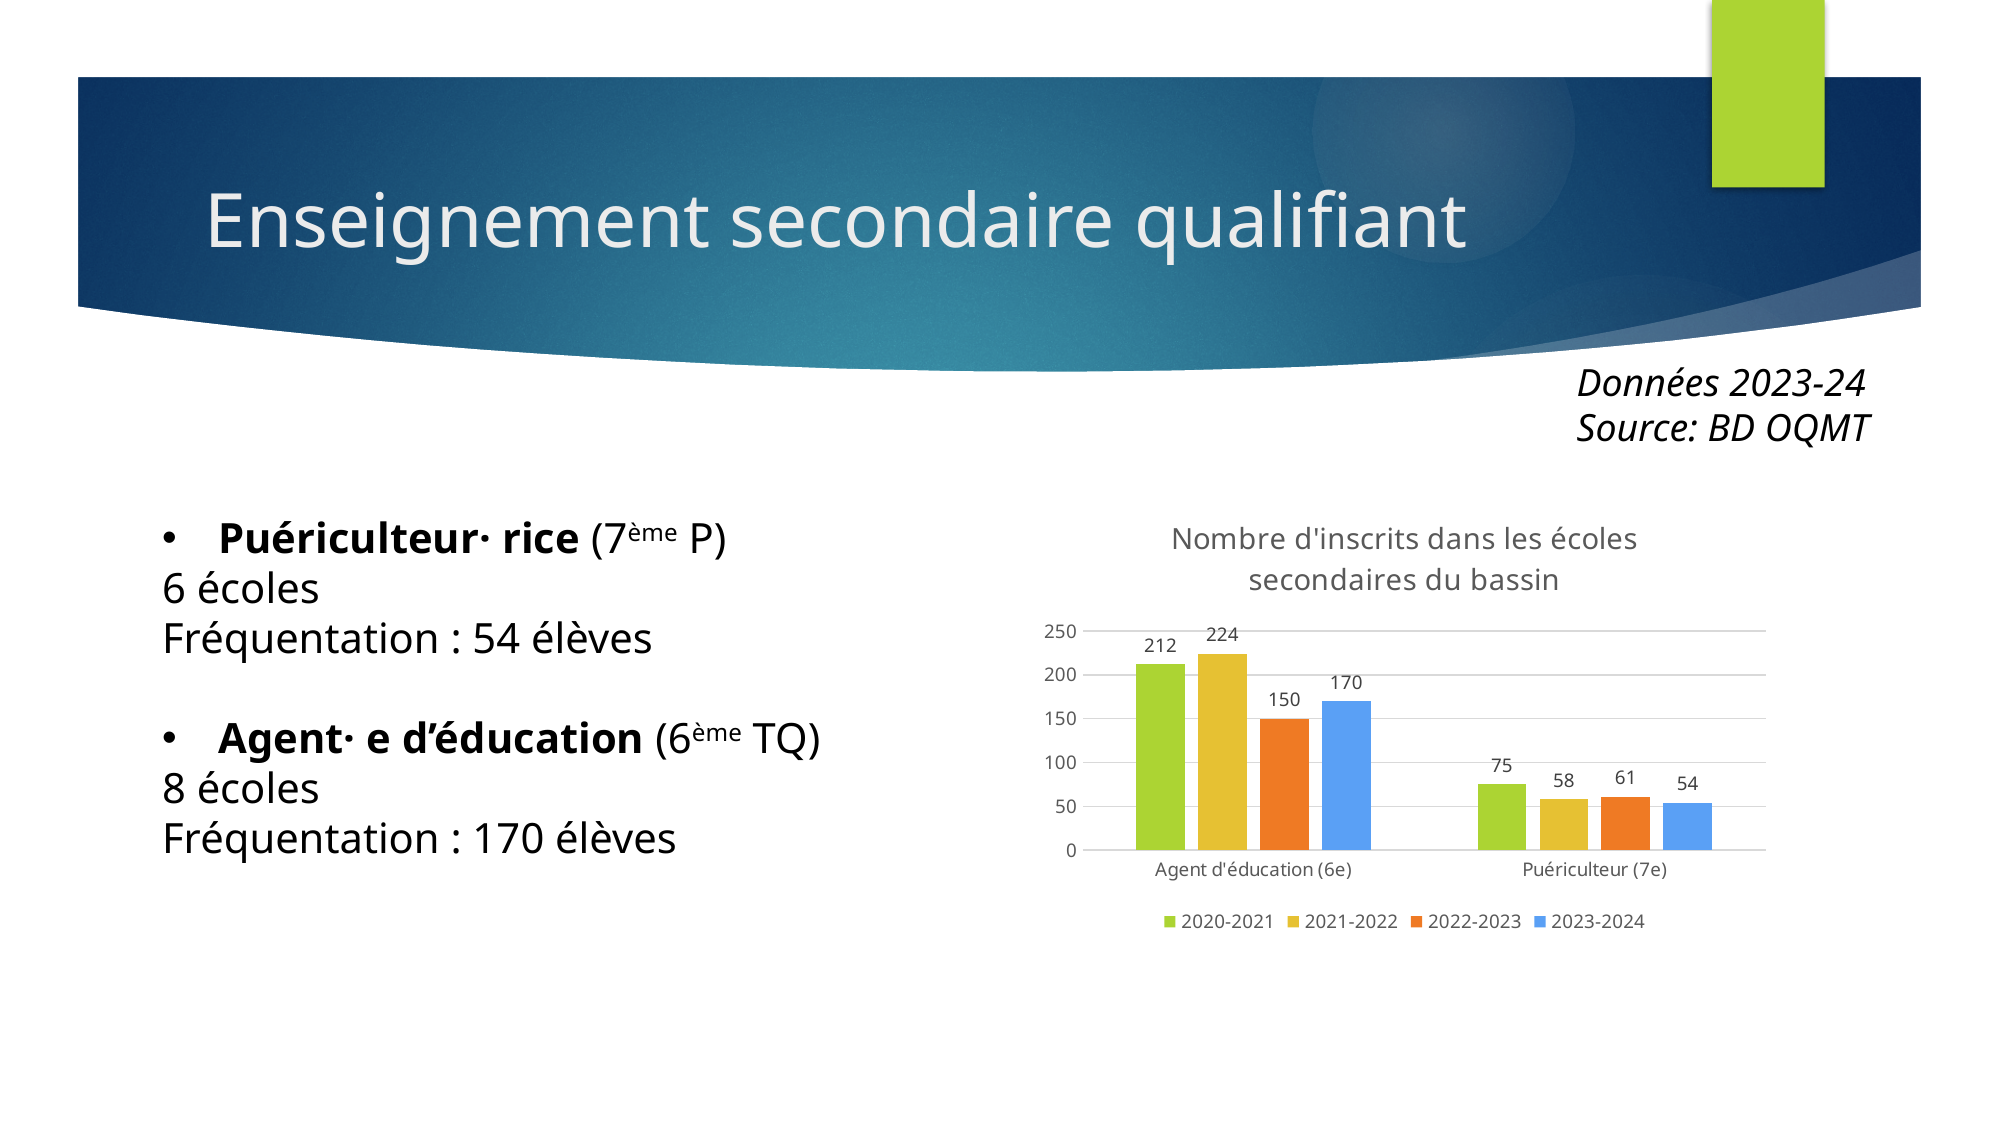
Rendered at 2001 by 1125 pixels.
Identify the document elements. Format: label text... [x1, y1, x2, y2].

text_box Puériculteur· rice (7ème P) 6 écoles Fréquentation : 54 élèves Agent· e d’éducation (6ème TQ) 8 écoles Fréquentation : 170 élèves [162, 511, 821, 923]
title Enseignement secondaire qualifiant [189, 159, 1627, 276]
text_box Données 2023-24 Source: BD OQMT [1561, 351, 1885, 457]
chart [1028, 492, 1781, 942]
